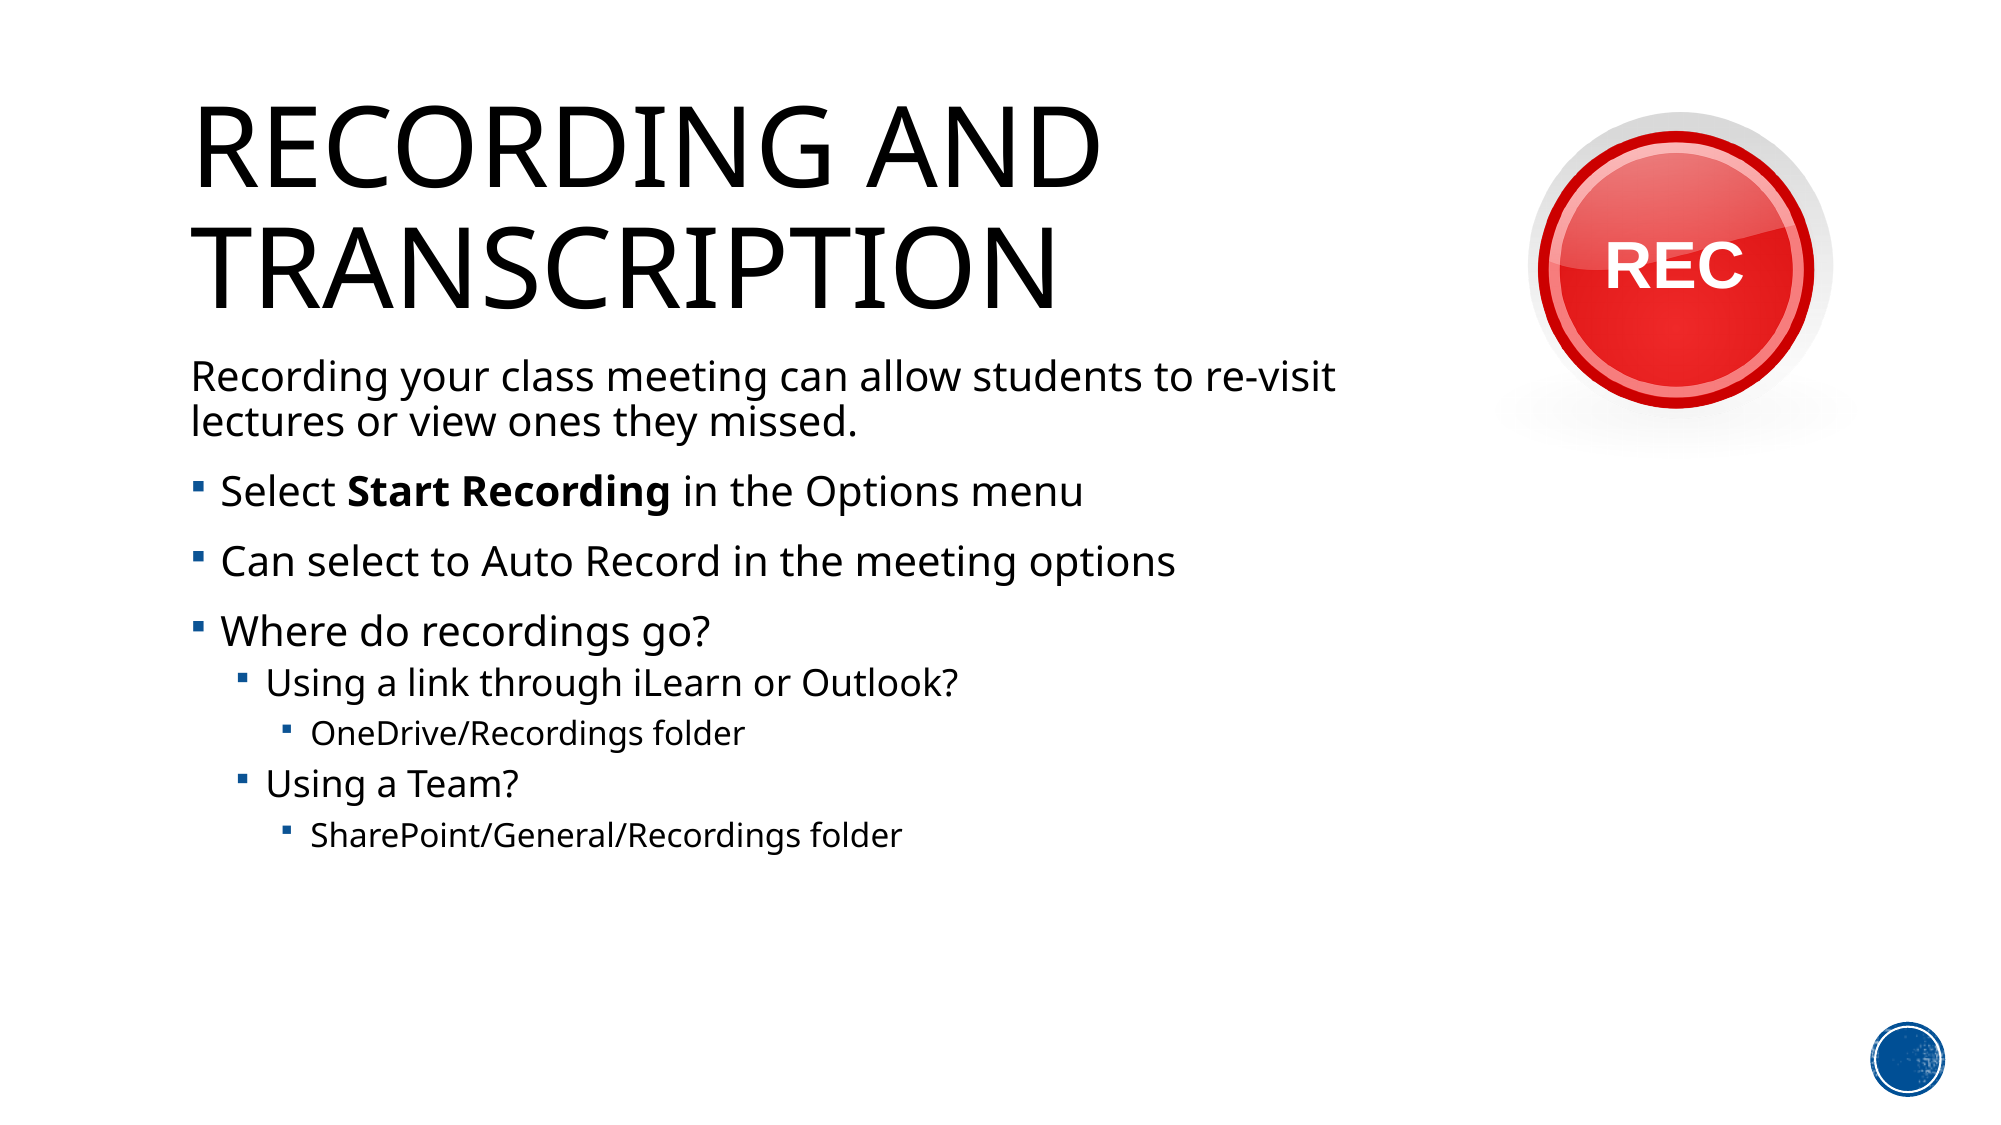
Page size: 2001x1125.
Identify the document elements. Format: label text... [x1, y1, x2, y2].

list Recording your class meeting can allow students to re-visit lectures or view ones they missed. Select Start Recording in the Options menu Can select to Auto Record in the meeting options Where do recordings go? Using a link through iLearn or Outlook? OneDrive/Recordings folder Using a Team? SharePoint/General/Recordings folder [175, 348, 1516, 1013]
title Recording and Transcription [175, 79, 1826, 344]
picture [1485, 112, 1867, 461]
